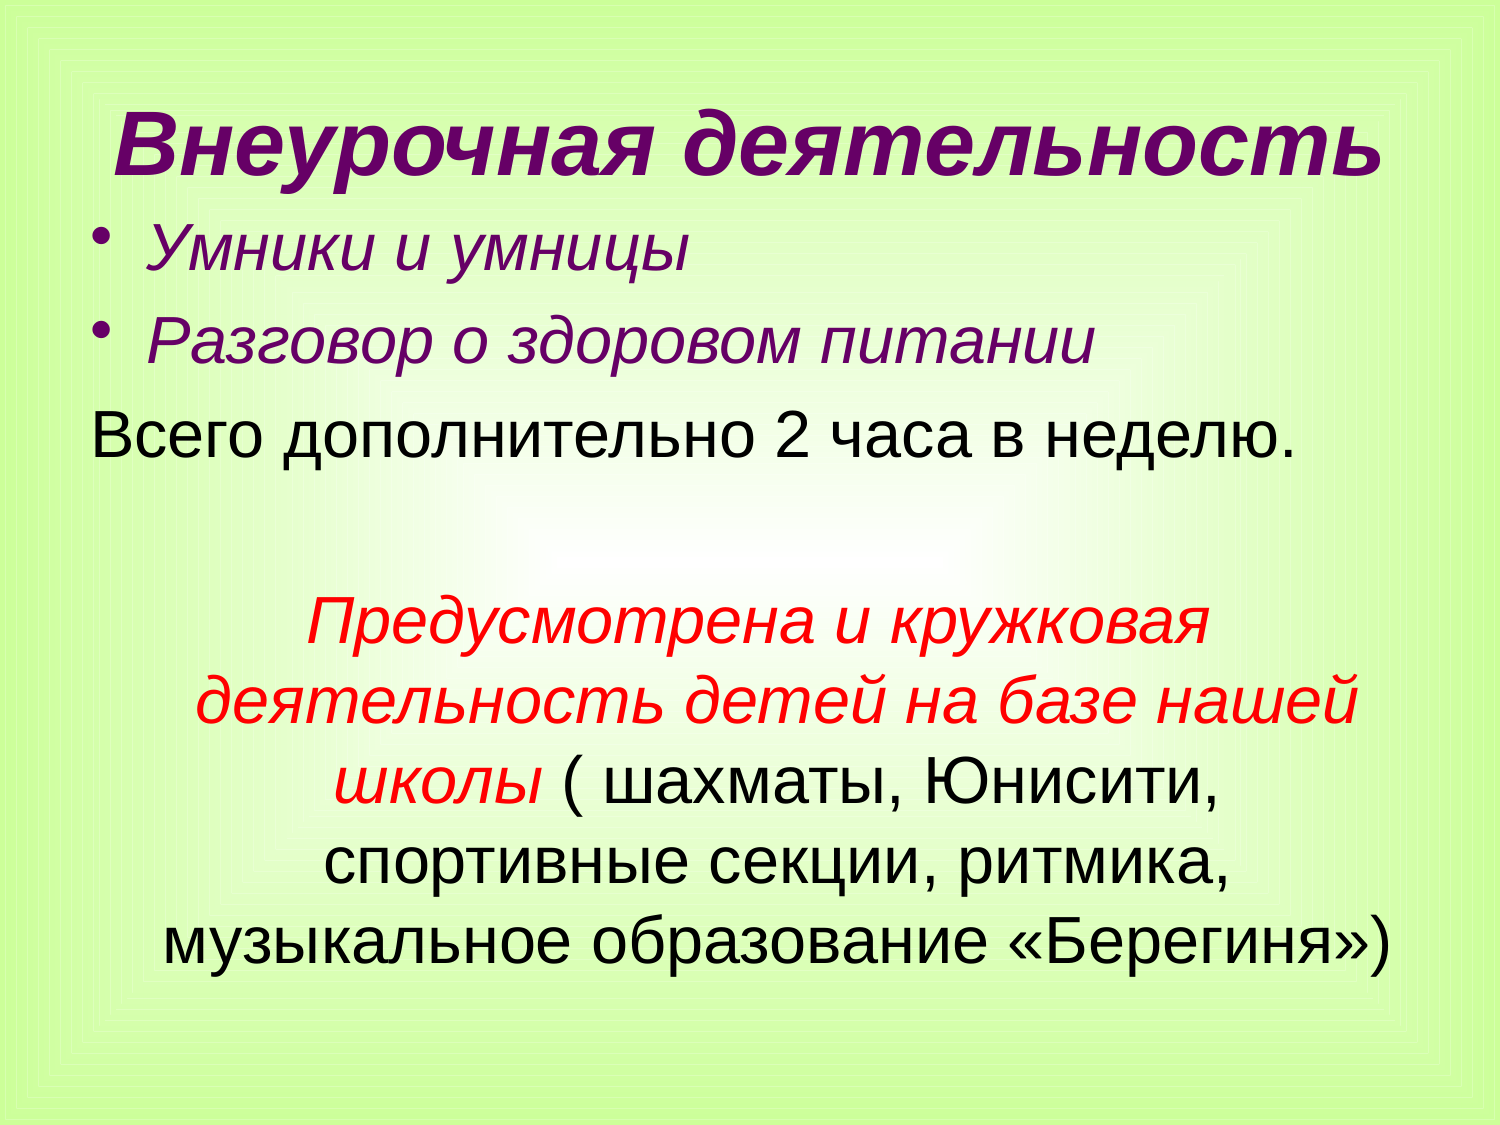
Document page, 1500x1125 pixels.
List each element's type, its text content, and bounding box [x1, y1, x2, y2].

title Внеурочная деятельность [74, 44, 1426, 196]
list Умники и умницы Разговор о здоровом питании Всего дополнительно 2 часа в неделю. Предусмотрена и кружковая деятельность детей на базе нашей школы ( шахматы, Юнисити, спортивные секции, ритмика, музыкальное образование «Берегиня») [74, 196, 1426, 1083]
